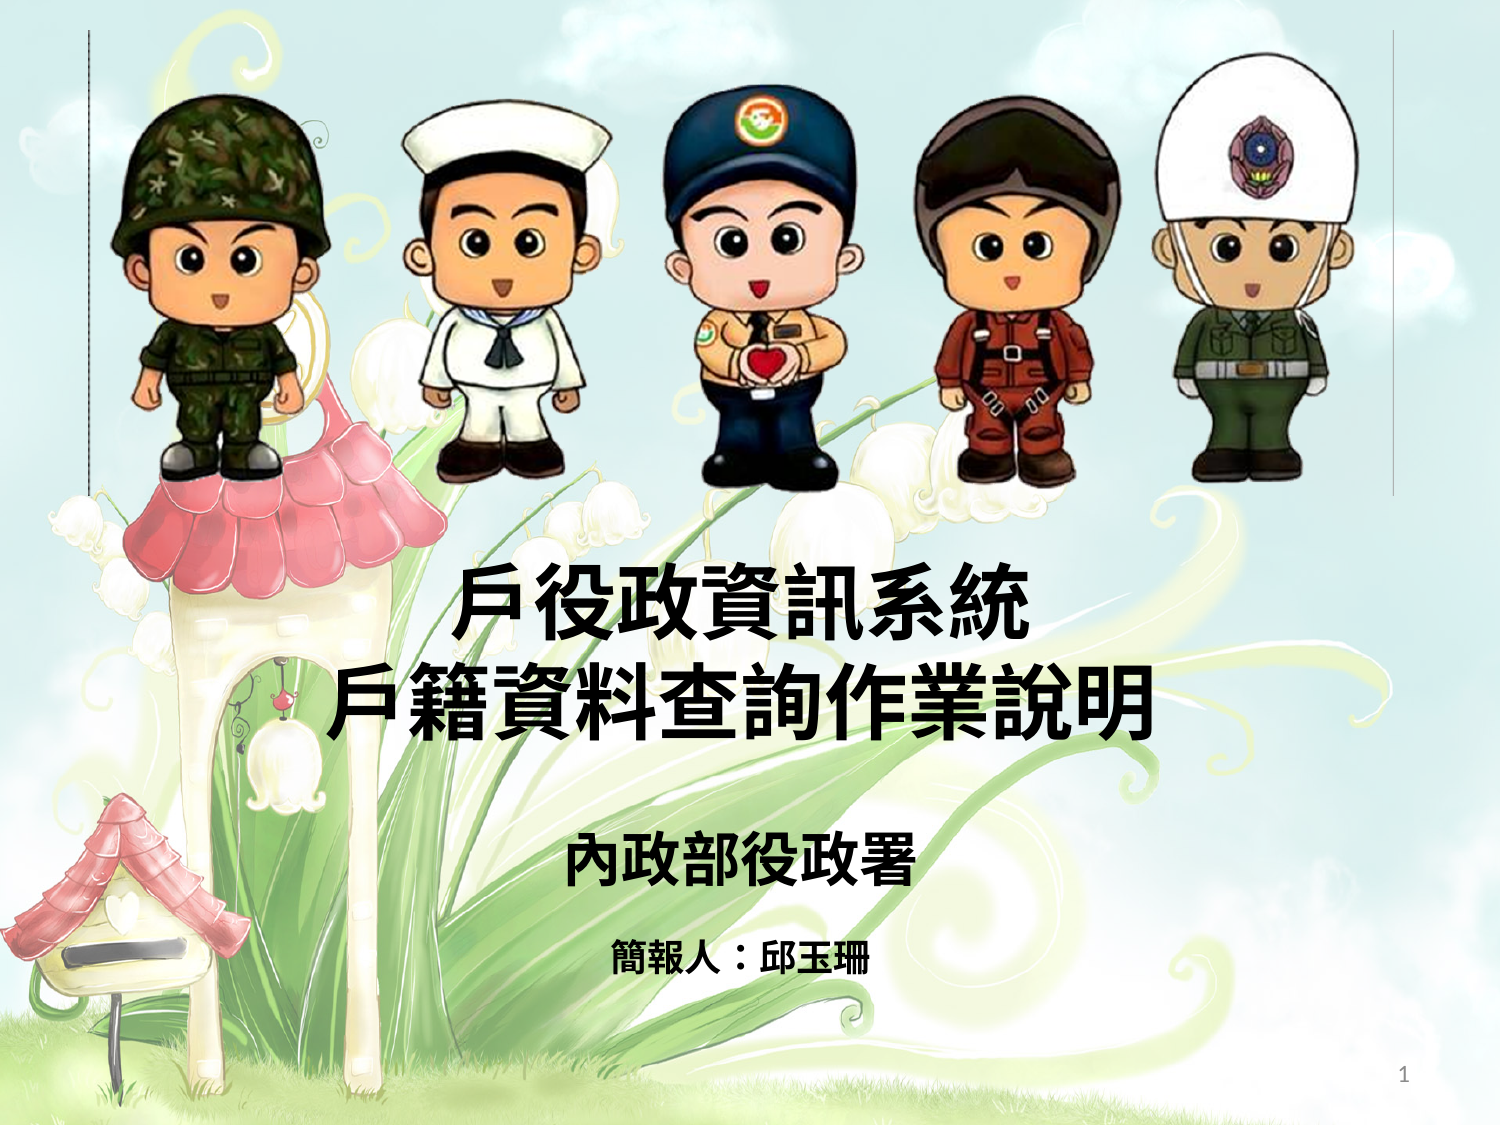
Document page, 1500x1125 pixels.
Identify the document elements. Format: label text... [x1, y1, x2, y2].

list 內政部役政署 簡報人：邱玉珊 [291, 858, 1192, 988]
title 戶役政資訊系統 戶籍資料查詢作業說明 [150, 512, 1332, 858]
picture [88, 30, 1394, 496]
slide_number 1 [1074, 1042, 1425, 1103]
